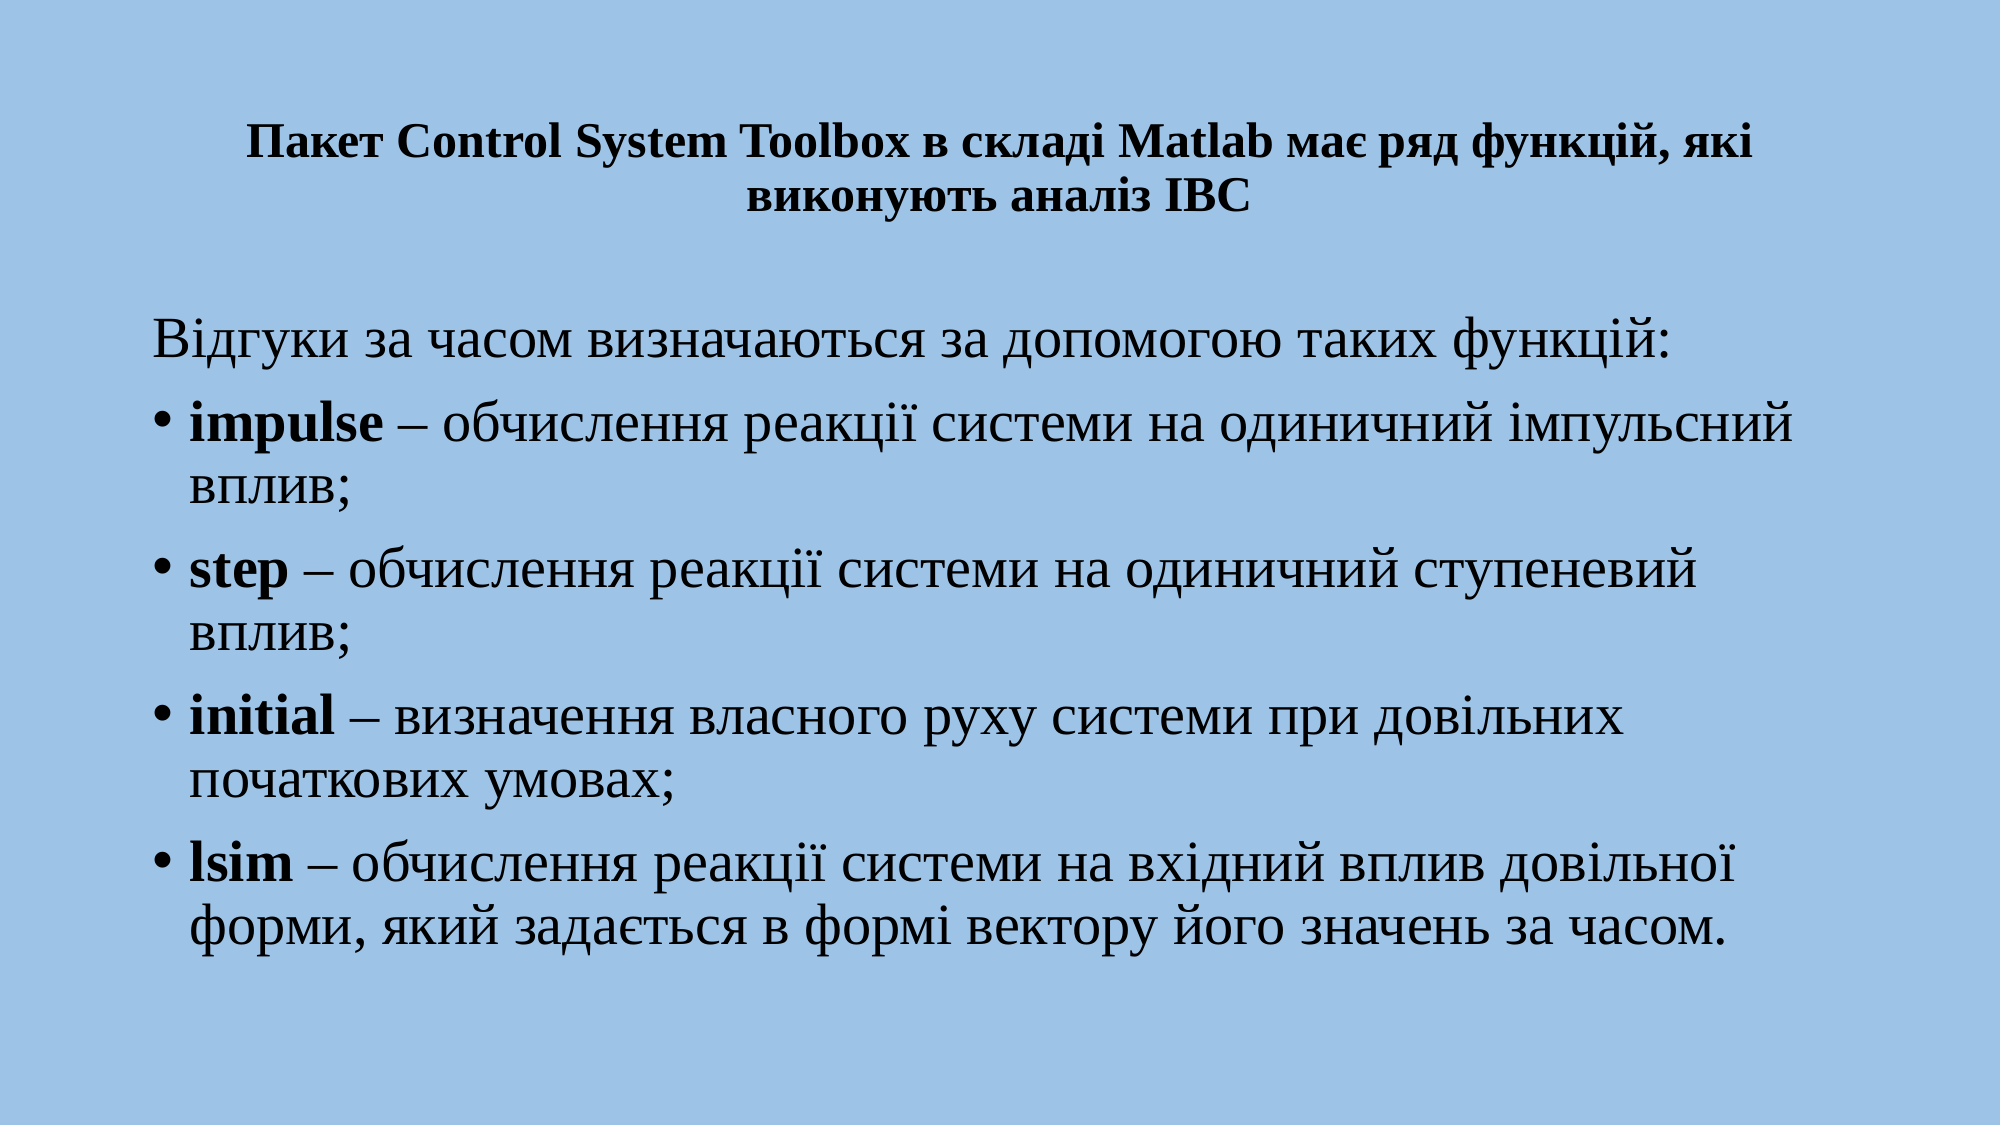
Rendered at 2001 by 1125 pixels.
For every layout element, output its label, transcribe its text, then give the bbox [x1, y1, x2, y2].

list Відгуки за часом визначаються за допомогою таких функцій: impulse – обчислення реакції системи на одиничний імпульсний вплив; step – обчислення реакції системи на одиничний ступеневий вплив; initial – визначення власного руху системи при довільних початкових умовах; lsim – обчислення реакції системи на вхідний вплив довільної форми, який задається в формі вектору його значень за часом. [137, 299, 1863, 1014]
title Пакет Control System Toolbox в складі Matlab має ряд функцій, які виконують аналіз ІВС [137, 59, 1863, 278]
